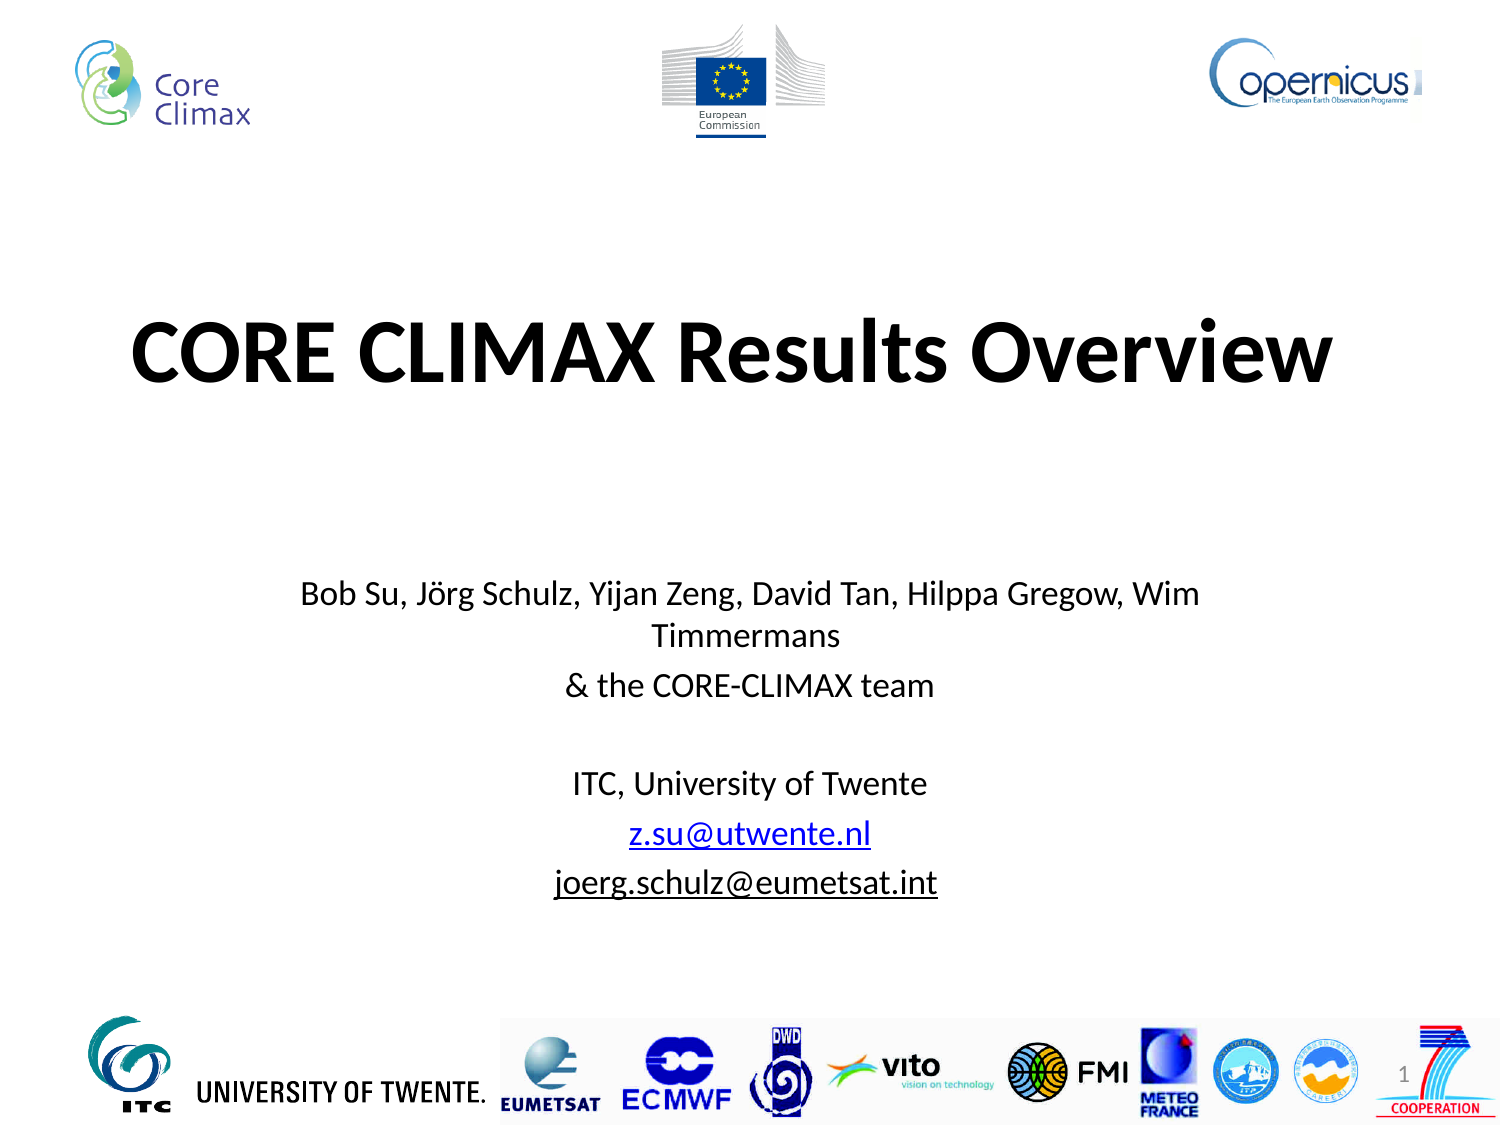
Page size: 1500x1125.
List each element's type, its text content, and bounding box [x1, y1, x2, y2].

picture [1200, 37, 1422, 123]
slide_number 1 [1074, 1042, 1425, 1103]
subtitle Bob Su, Jörg Schulz, Yijan Zeng, David Tan, Hilppa Gregow, Wim Timmermans & the CORE-CLIMAX team ITC, University of Twente z.su@utwente.nl joerg.schulz@eumetsat.int [225, 562, 1275, 913]
picture [87, 1015, 171, 1113]
picture [500, 1018, 1500, 1125]
picture [75, 40, 250, 125]
title CORE CLIMAX Results Overview [87, 224, 1400, 467]
picture [662, 24, 825, 138]
